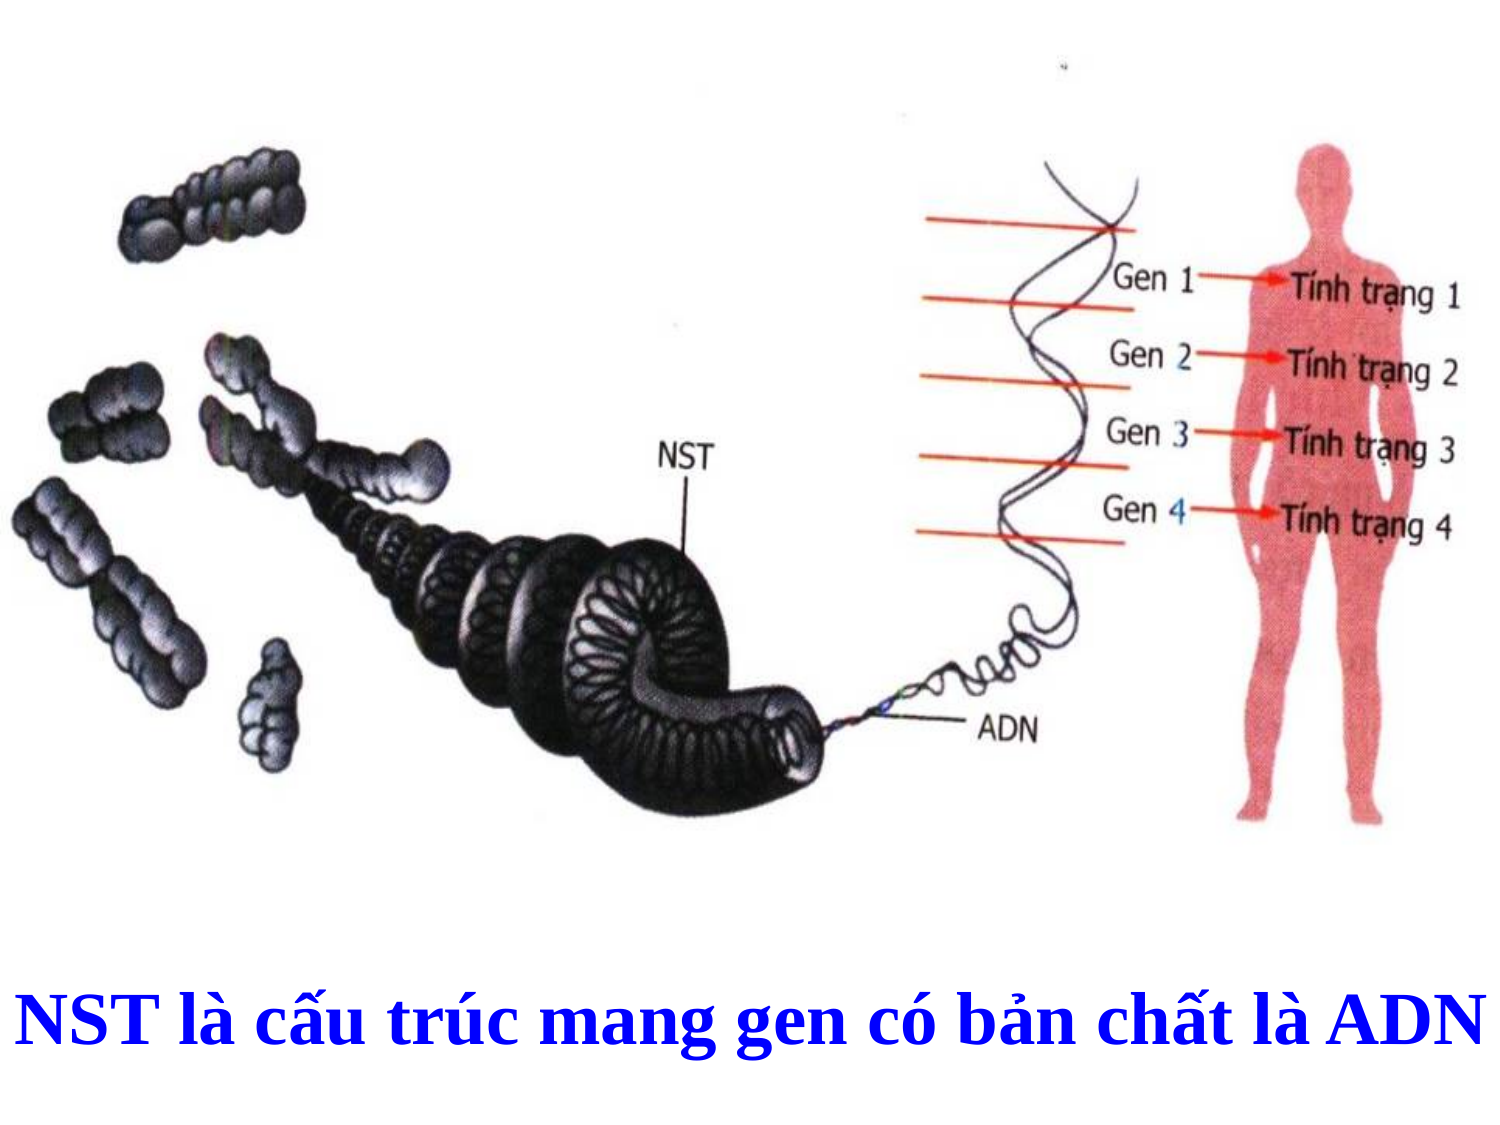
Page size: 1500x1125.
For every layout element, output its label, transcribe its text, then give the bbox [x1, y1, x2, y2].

text_box NST là cấu trúc mang gen có bản chất là ADN [0, 962, 1500, 1068]
picture [0, 0, 1500, 851]
